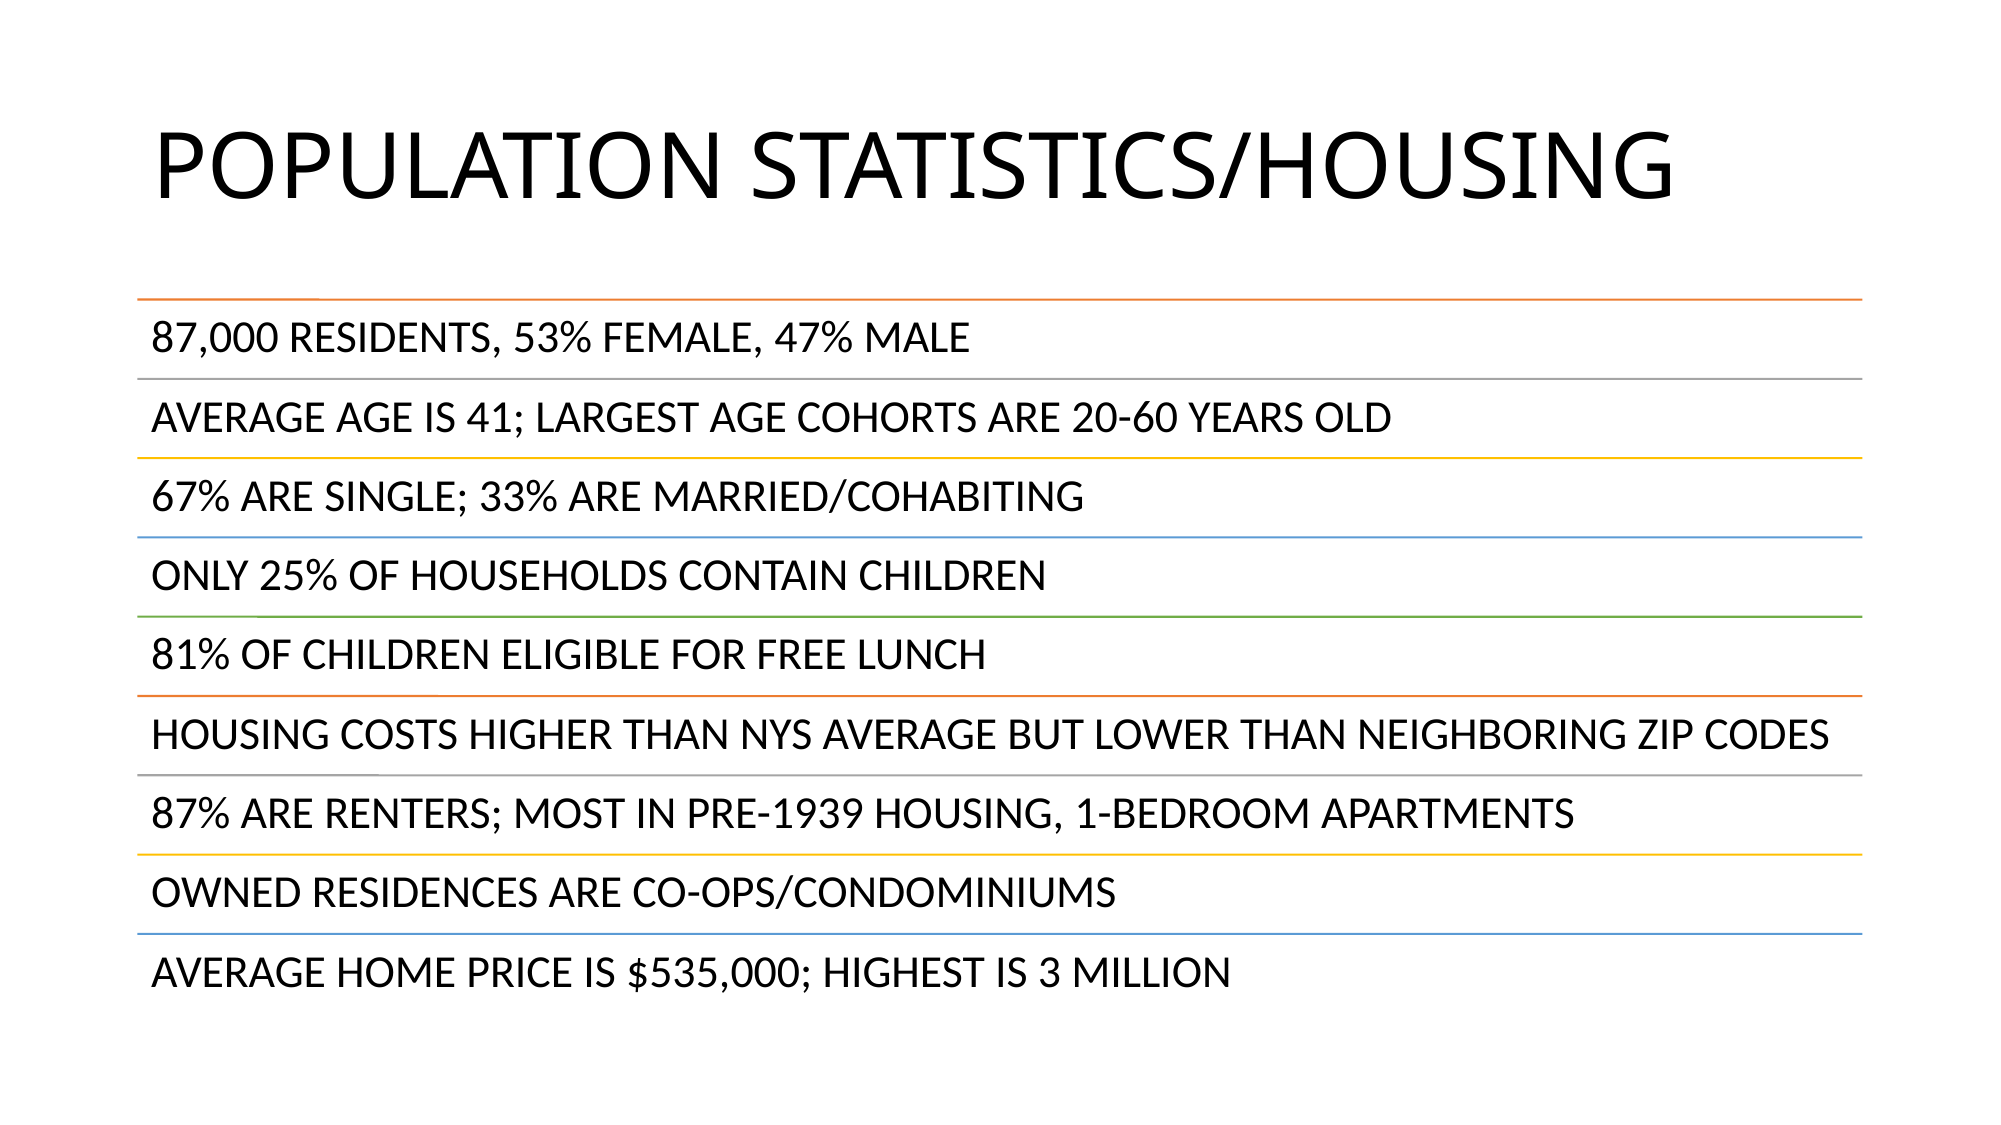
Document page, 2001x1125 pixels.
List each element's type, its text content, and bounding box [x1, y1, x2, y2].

title POPULATION STATISTICS/HOUSING [137, 59, 1863, 278]
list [137, 299, 1863, 1014]
